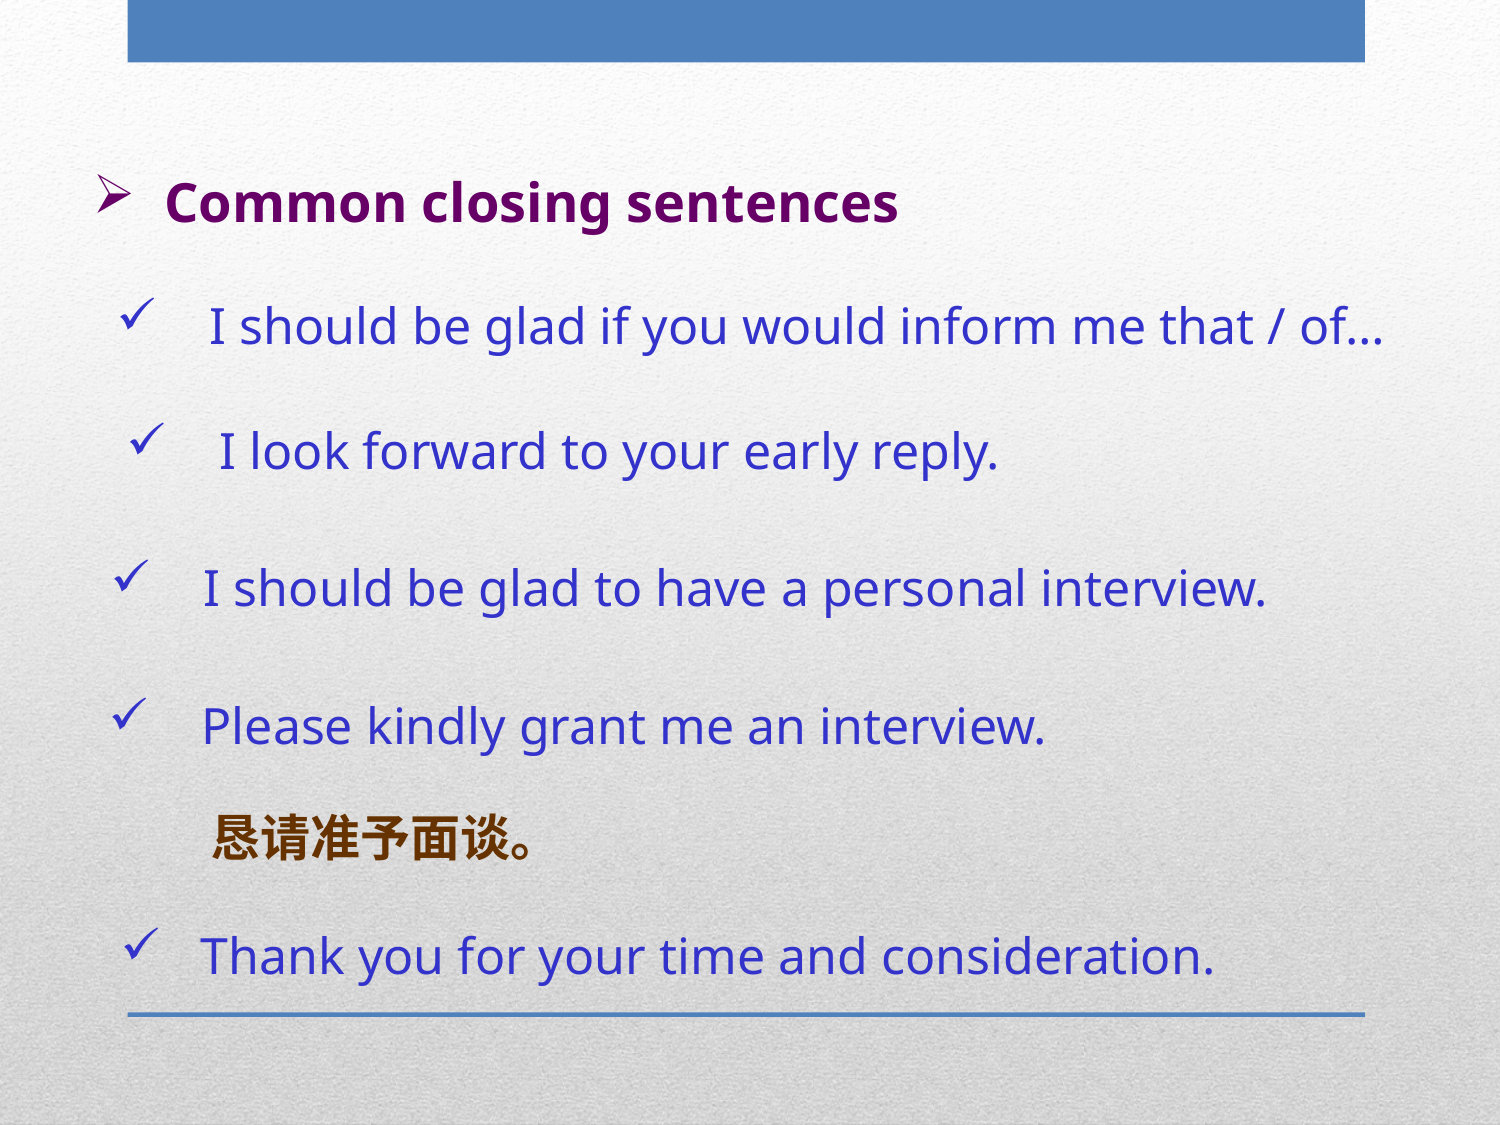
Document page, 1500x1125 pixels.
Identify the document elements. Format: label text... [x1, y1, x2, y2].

text_box Please kindly grant me an interview. [93, 675, 1063, 762]
text_box I should be glad to have a personal interview. [95, 537, 1284, 625]
text_box 恳请准予面谈。 [195, 787, 576, 875]
text_box I look forward to your early reply. [111, 399, 1016, 487]
text_box Common closing sentences [78, 160, 916, 241]
text_box Thank you for your time and consideration. [105, 887, 1232, 993]
text_box I should be glad if you would inform me that / of… [101, 275, 1401, 362]
